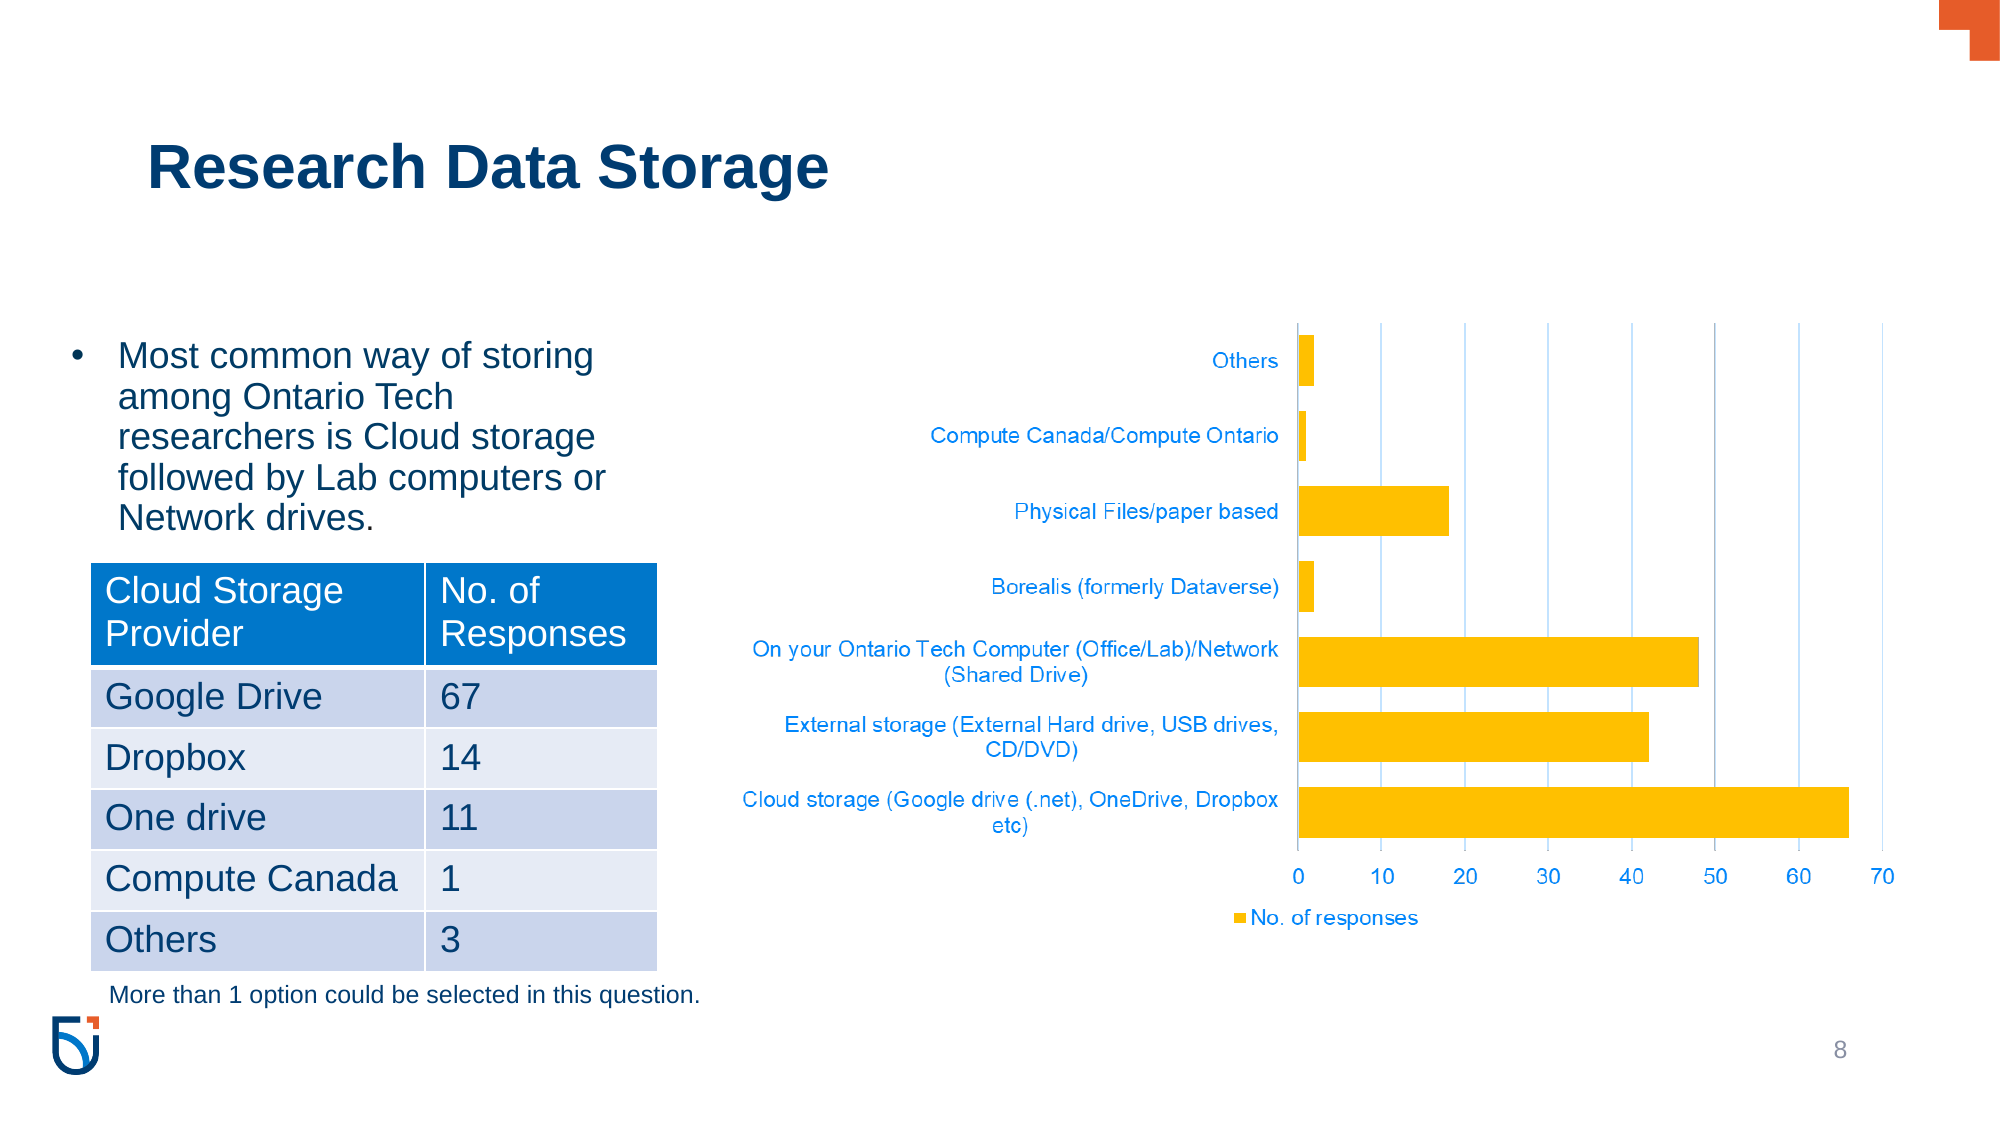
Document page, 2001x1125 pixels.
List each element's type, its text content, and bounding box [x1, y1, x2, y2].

picture [52, 1016, 99, 1075]
picture [1939, 0, 2000, 61]
text_box More than 1 option could be selected in this question. [94, 971, 1053, 1017]
title Research Data Storage [132, 59, 1863, 278]
picture [729, 302, 1916, 947]
list Most common way of storing among Ontario Tech researchers is Cloud storage followed by Lab computers or Network drives. [55, 329, 659, 966]
table_cell Others [91, 966, 424, 971]
table_cell 3 [426, 966, 657, 971]
slide_number 8 [1412, 1019, 1863, 1079]
